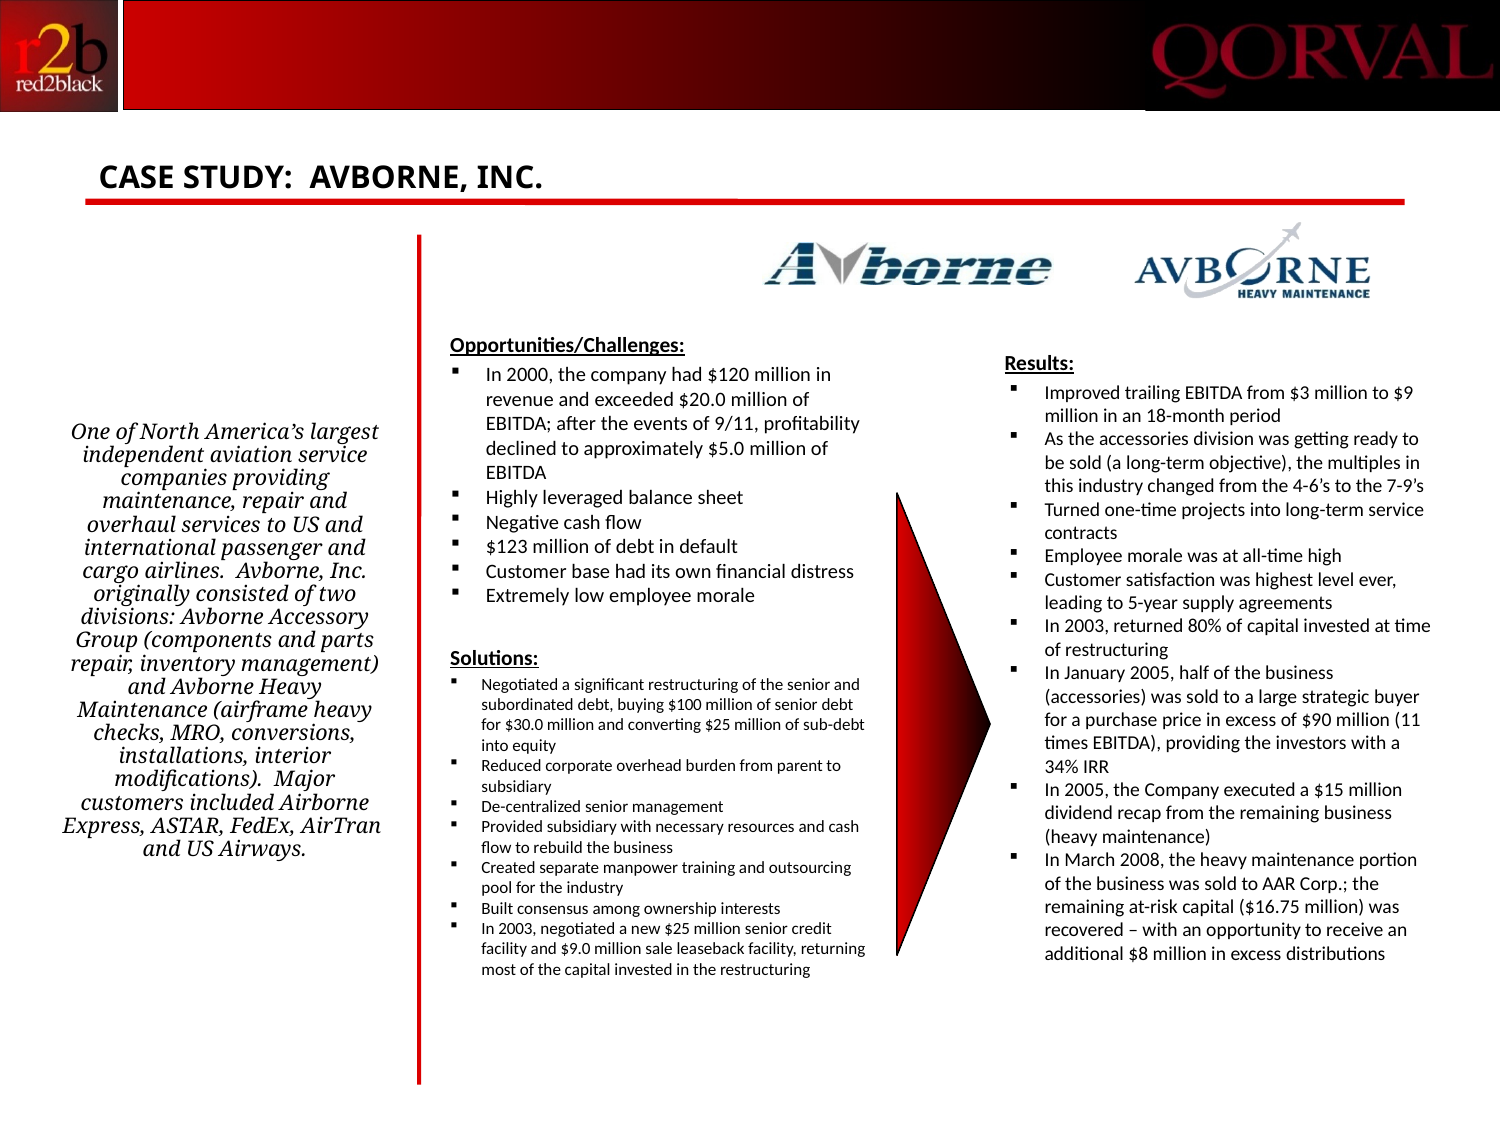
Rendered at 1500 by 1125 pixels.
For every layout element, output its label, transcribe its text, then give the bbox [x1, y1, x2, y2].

list In 2000, the company had $120 million in revenue and exceeded $20.0 million of EBITDA; after the events of 9/11, profitability declined to approximately $5.0 million of EBITDA Highly leveraged balance sheet Negative cash flow $123 million of debt in default Customer base had its own financial distress Extremely low employee morale [435, 353, 886, 665]
picture [1145, 0, 1500, 111]
list Results: [990, 326, 1437, 383]
picture [0, 0, 118, 112]
list Opportunities/Challenges: [436, 308, 883, 353]
list One of North America’s largest independent aviation service companies providing maintenance, repair and overhaul services to US and international passenger and cargo airlines. Avborne, Inc. originally consisted of two divisions: Avborne Accessory Group (components and parts repair, inventory management) and Avborne Heavy Maintenance (airframe heavy checks, MRO, conversions, installations, interior modifications). Major customers included Airborne Express, ASTAR, FedEx, AirTran and US Airways. [46, 414, 404, 876]
picture [1125, 215, 1376, 303]
list Improved trailing EBITDA from $3 million to $9 million in an 18-month period As the accessories division was getting ready to be sold (a long-term objective), the multiples in this industry changed from the 4-6’s to the 7-9’s Turned one-time projects into long-term service contracts Employee morale was at all-time high Customer satisfaction was highest level ever, leading to 5-year supply agreements In 2003, returned 80% of capital invested at time of restructuring In January 2005, half of the business (accessories) was sold to a large strategic buyer for a purchase price in excess of $90 million (11 times EBITDA), providing the investors with a 34% IRR In 2005, the Company executed a $15 million dividend recap from the remaining business (heavy maintenance) In March 2008, the heavy maintenance portion of the business was sold to AAR Corp.; the remaining at-risk capital ($16.75 million) was recovered – with an opportunity to receive an additional $8 million in excess distributions [995, 372, 1446, 987]
picture [762, 242, 1054, 285]
title Case study: avborne, inc. [83, 147, 1413, 209]
list Negotiated a significant restructuring of the senior and subordinated debt, buying $100 million of senior debt for $30.0 million and converting $25 million of sub-debt into equity Reduced corporate overhead burden from parent to subsidiary De-centralized senior management Provided subsidiary with necessary resources and cash flow to rebuild the business Created separate manpower training and outsourcing pool for the industry Built consensus among ownership interests In 2003, negotiated a new $25 million senior credit facility and $9.0 million sale leaseback facility, returning most of the capital invested in the restructuring [435, 665, 886, 1004]
